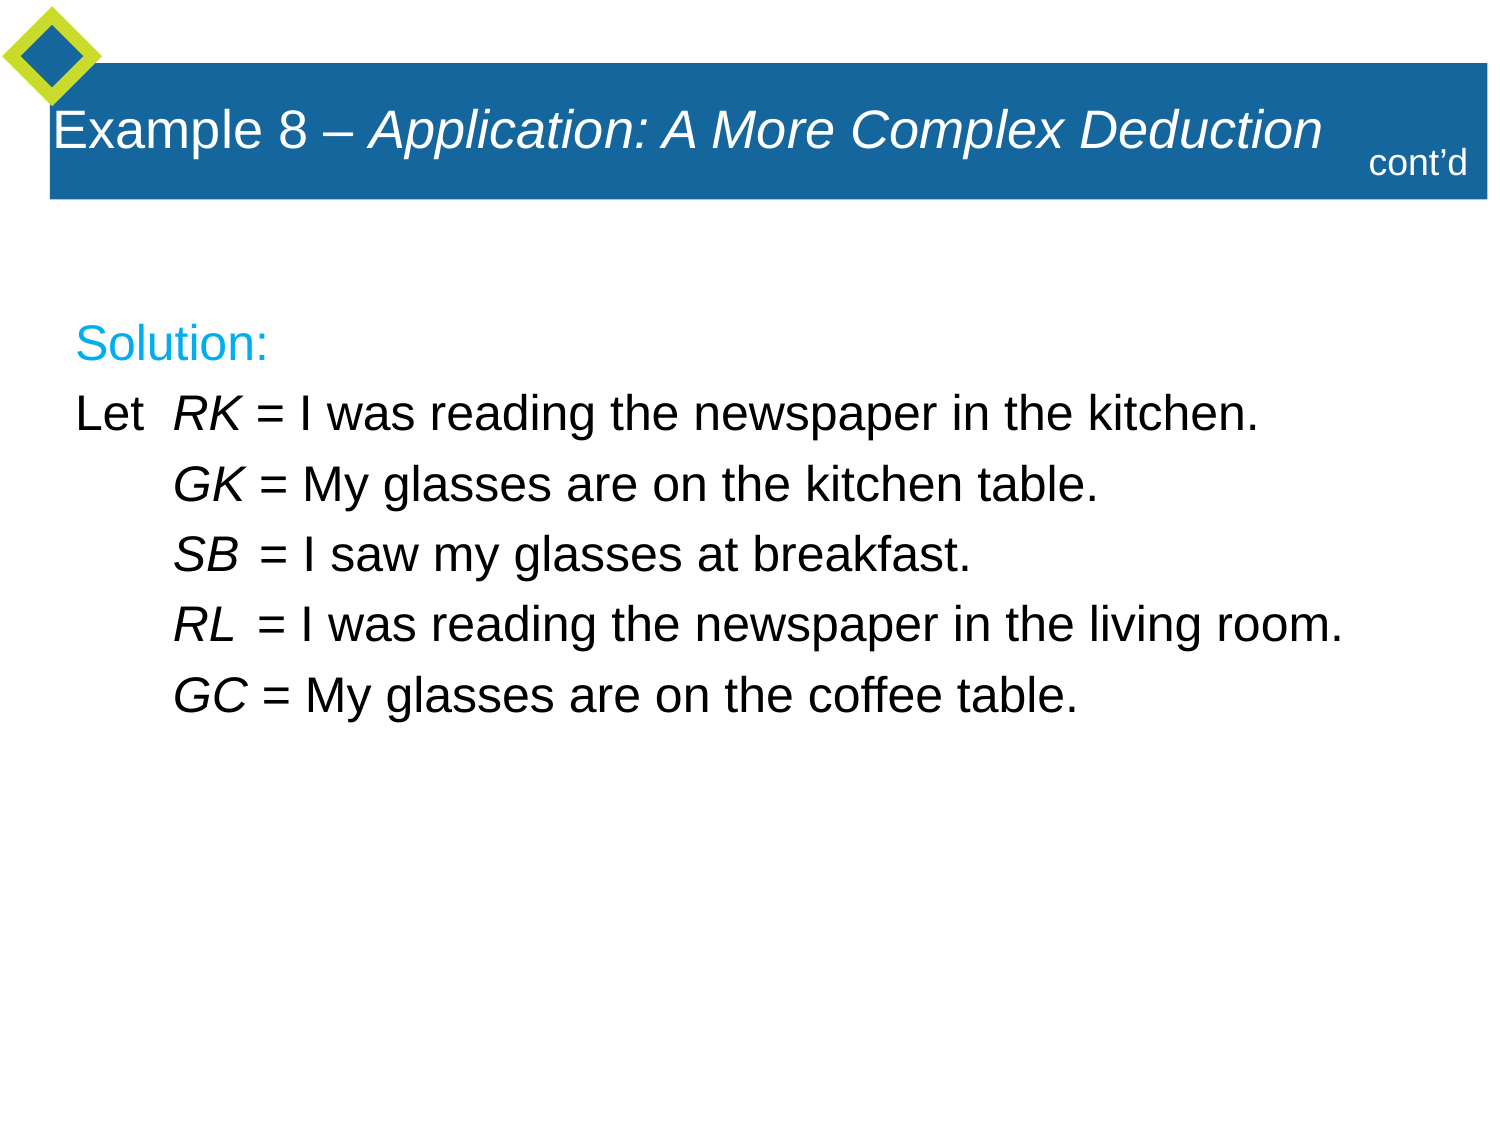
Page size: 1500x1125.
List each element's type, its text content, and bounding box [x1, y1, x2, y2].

list Solution: Let RK = I was reading the newspaper in the kitchen. GK = My glasses are on the kitchen table. SB = I saw my glasses at breakfast. RL = I was reading the newspaper in the living room. GC = My glasses are on the coffee table. [75, 239, 1425, 1103]
text_box cont’d [1368, 138, 1469, 184]
title Example 8 – Application: A More Complex Deduction [52, 33, 1403, 221]
